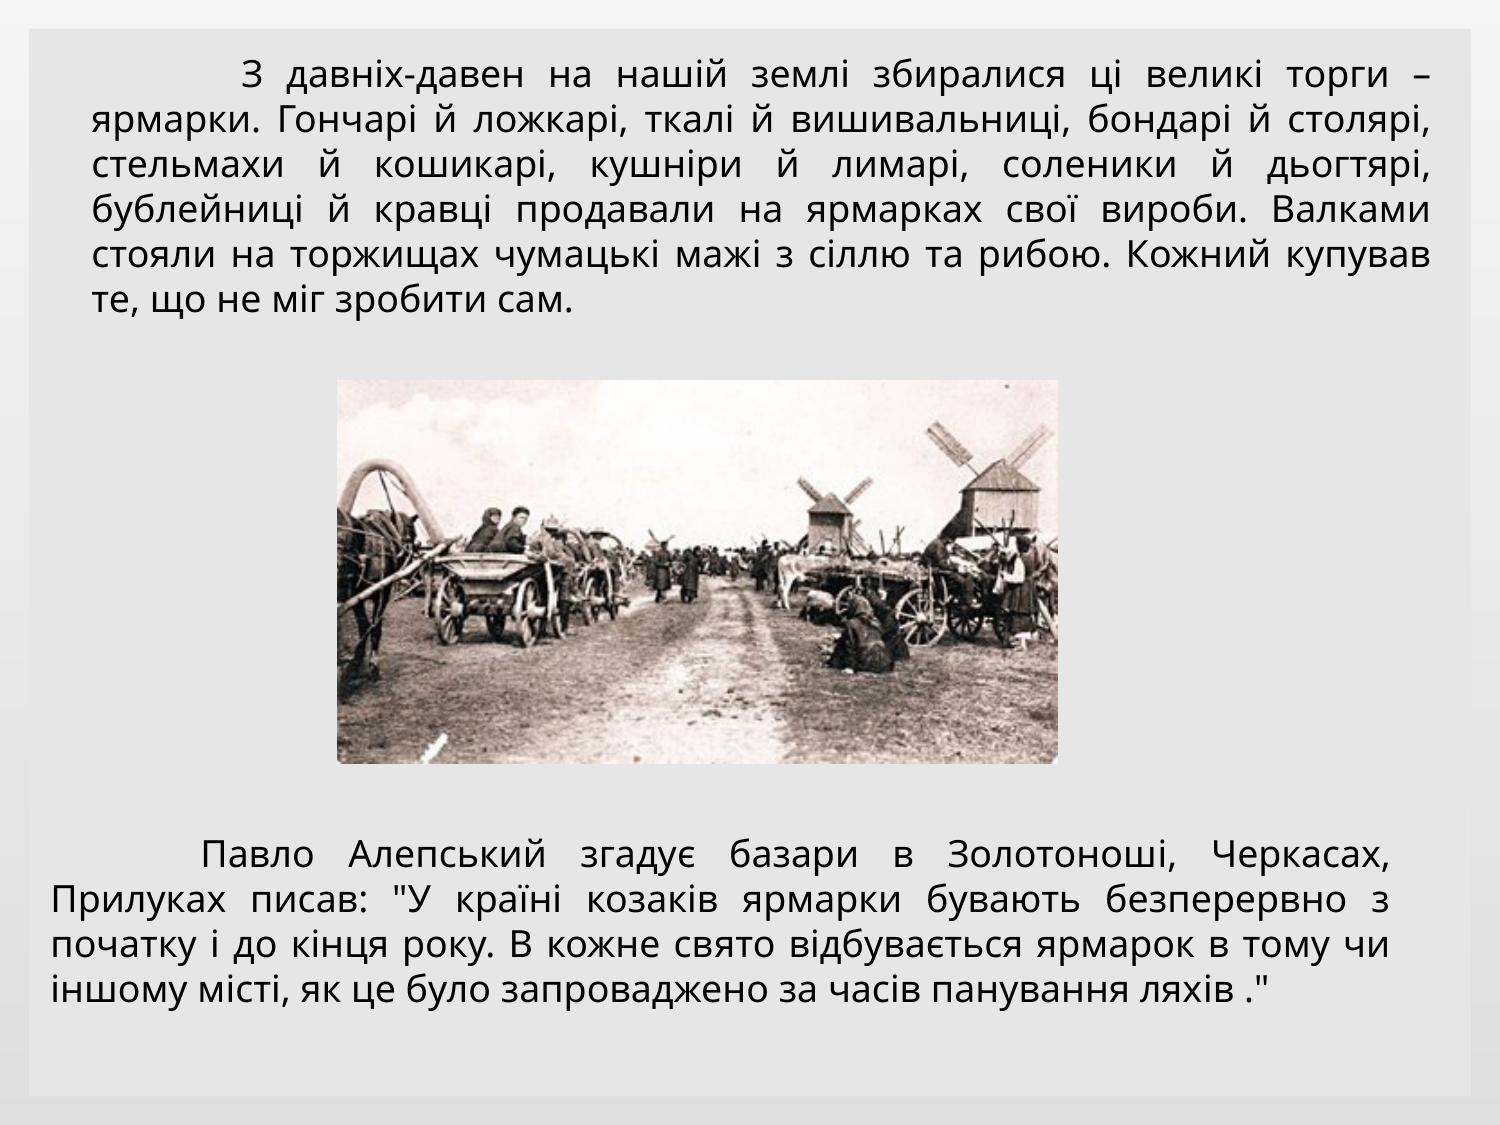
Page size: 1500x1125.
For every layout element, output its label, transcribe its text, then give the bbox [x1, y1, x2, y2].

text_box З давніх-давен на нашій землі збиралися ці великі торги – ярмарки. Гончарі й ложкарі, ткалі й вишивальниці, бондарі й столярі, стельмахи й кошикарі, кушніри й лимарі, соленики й дьогтярі, бублейниці й кравці продавали на ярмарках свої вироби. Валками стояли на торжищах чумацькі мажі з сіллю та рибою. Кожний купував те, що не міг зробити сам. [76, 42, 1447, 328]
text_box Павло Алепський згадує базари в Золотоношi, Черкасах, Прилуках писав: "У країні козаків ярмарки бувають безперервно з початку i до кінця року. В кожне свято відбувається ярмарок в тому чи іншому мiстi, як це було запроваджено за часів панування ляхiв ." [35, 822, 1406, 1017]
picture [337, 380, 1058, 764]
